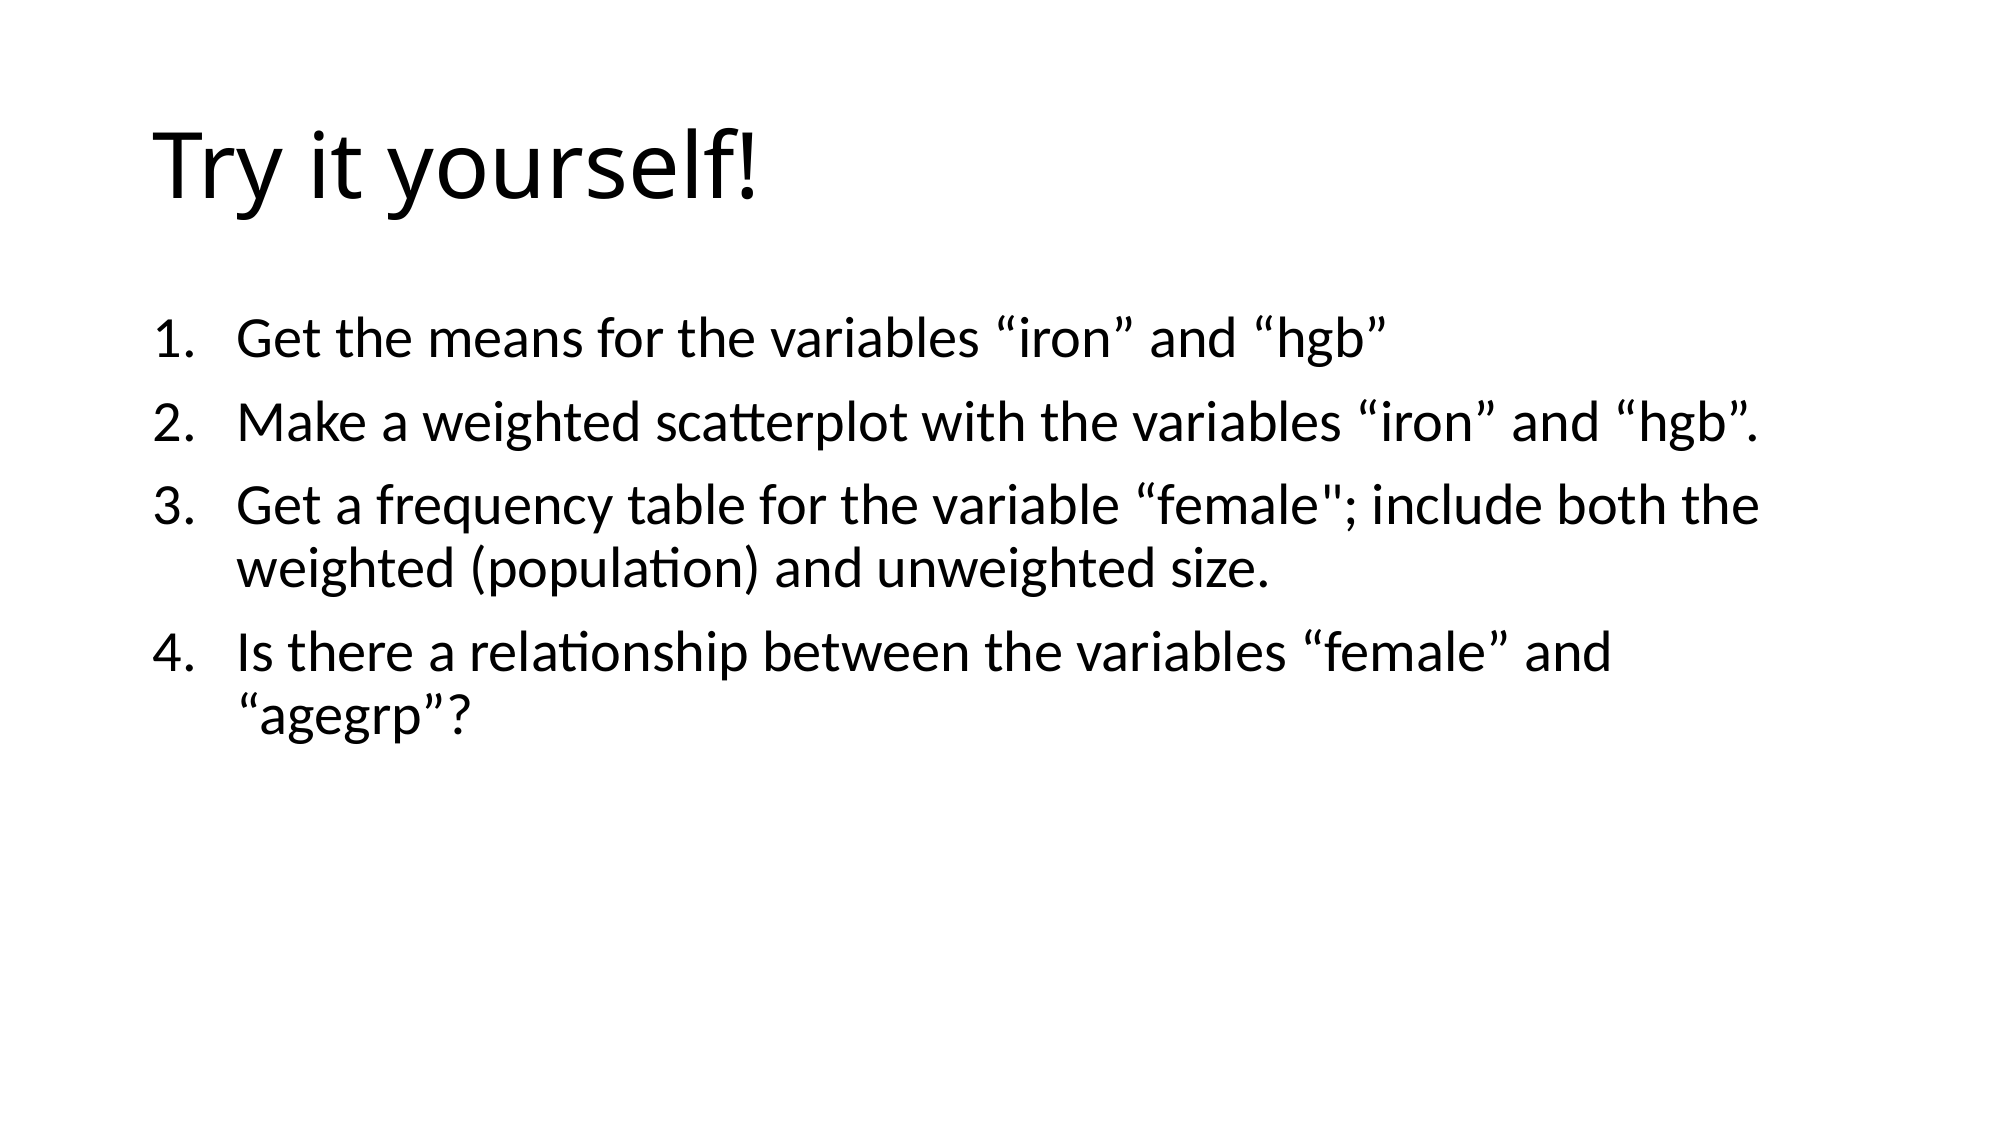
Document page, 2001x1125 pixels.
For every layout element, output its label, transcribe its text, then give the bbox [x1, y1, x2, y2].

title Try it yourself! [137, 59, 1863, 278]
list Get the means for the variables “iron” and “hgb” Make a weighted scatterplot with the variables “iron” and “hgb”. Get a frequency table for the variable “female"; include both the weighted (population) and unweighted size. Is there a relationship between the variables “female” and “agegrp”? [137, 299, 1863, 1014]
